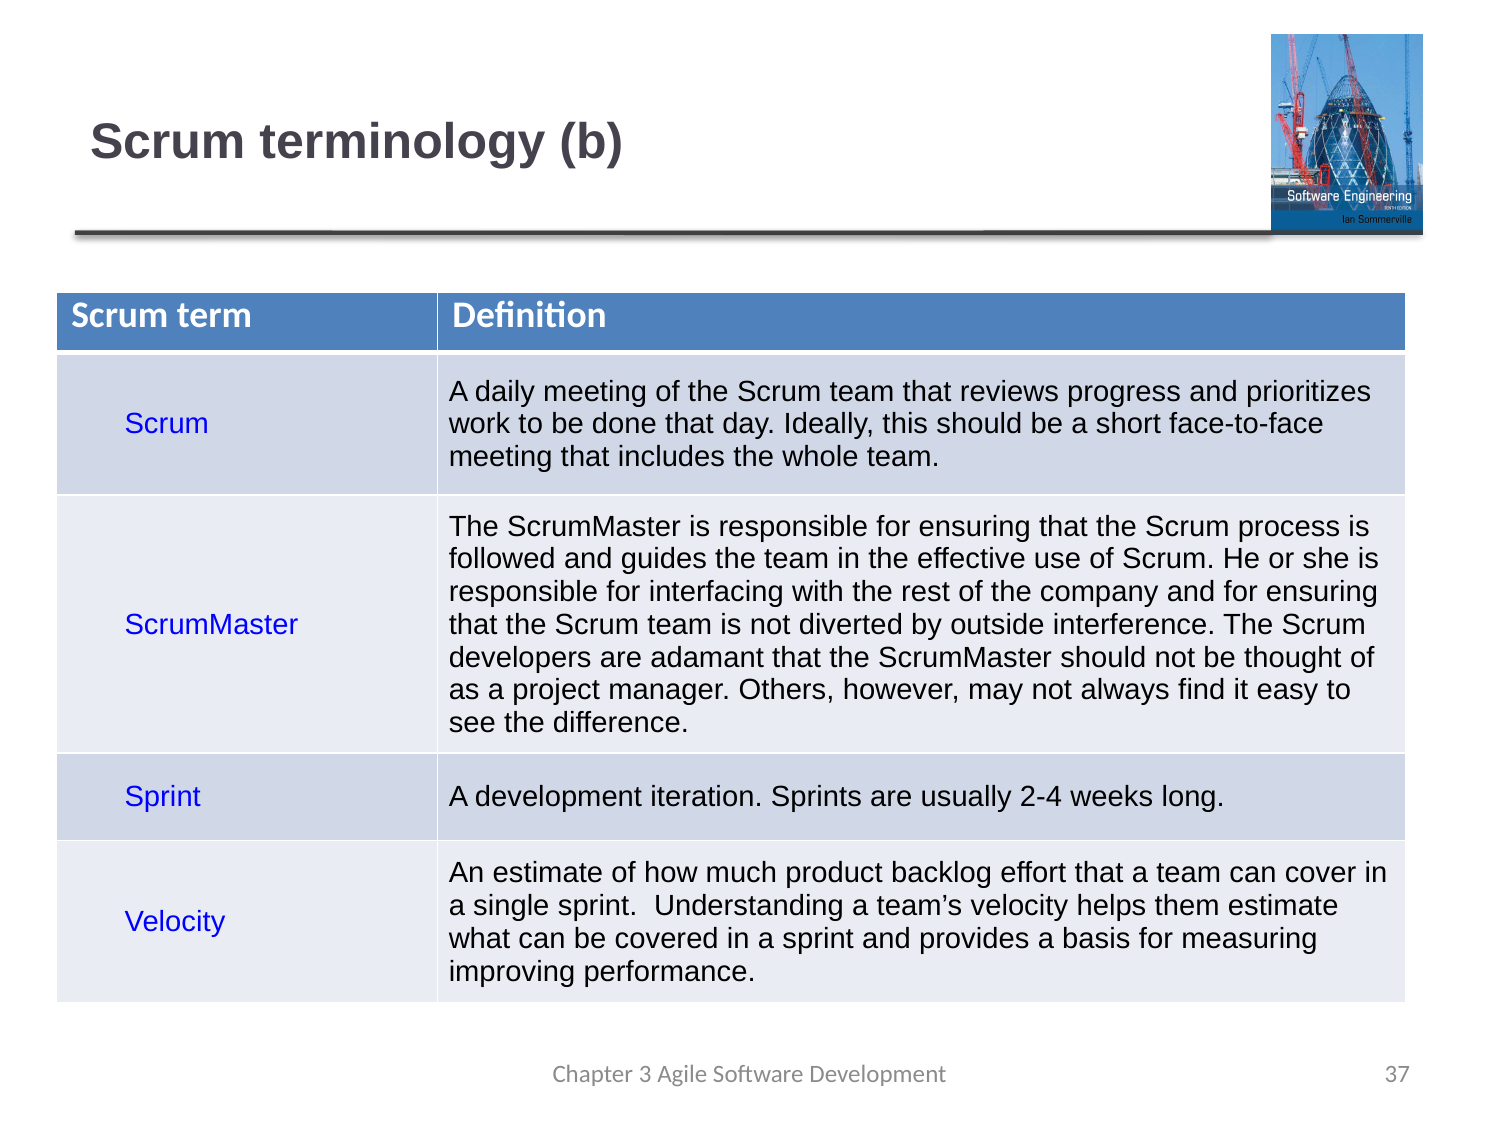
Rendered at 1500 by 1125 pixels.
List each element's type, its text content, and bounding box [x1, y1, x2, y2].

table_cell ScrumMaster [57, 496, 437, 752]
table_cell The ScrumMaster is responsible for ensuring that the Scrum process is followed and guides the team in the effective use of Scrum. He or she is responsible for interfacing with the rest of the company and for ensuring that the Scrum team is not diverted by outside interference. The Scrum developers are adamant that the ScrumMaster should not be thought of as a project manager. Others, however, may not always find it easy to see the difference. [438, 496, 1405, 752]
title Scrum terminology (b) [74, 44, 1272, 233]
picture [1271, 34, 1423, 230]
table_cell A development iteration. Sprints are usually 2-4 weeks long. [438, 754, 1405, 840]
table_header Definition [438, 293, 1405, 350]
table_header Scrum term [57, 293, 437, 350]
table_cell Scrum [57, 355, 437, 494]
table_cell An estimate of how much product backlog effort that a team can cover in a single sprint. Understanding a team’s velocity helps them estimate what can be covered in a sprint and provides a basis for measuring improving performance. [438, 841, 1405, 1002]
table_cell Sprint [57, 754, 437, 840]
table_cell Velocity [57, 841, 437, 1002]
table_cell A daily meeting of the Scrum team that reviews progress and prioritizes work to be done that day. Ideally, this should be a short face-to-face meeting that includes the whole team. [438, 355, 1405, 494]
footer Chapter 3 Agile Software Development [512, 1042, 988, 1103]
slide_number 37 [1074, 1042, 1425, 1103]
